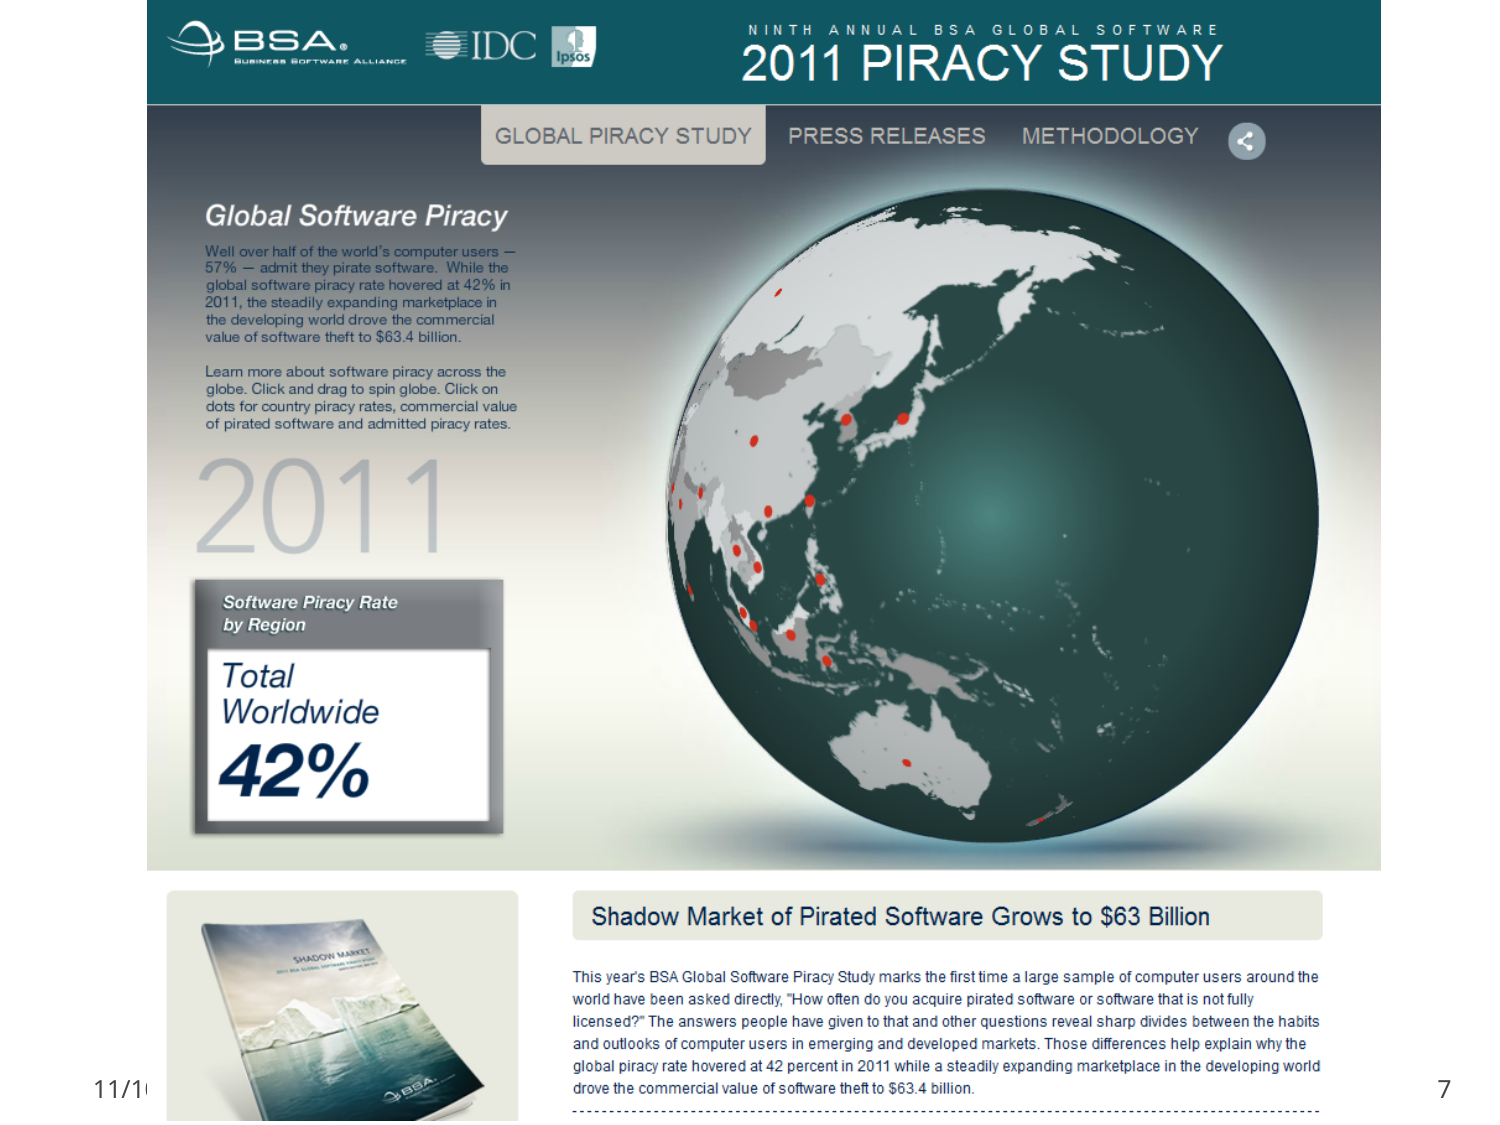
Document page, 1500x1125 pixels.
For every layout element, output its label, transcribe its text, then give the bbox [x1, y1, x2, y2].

picture [147, 0, 1381, 1121]
slide_number 7 [1385, 1062, 1467, 1108]
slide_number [75, 1062, 142, 1108]
